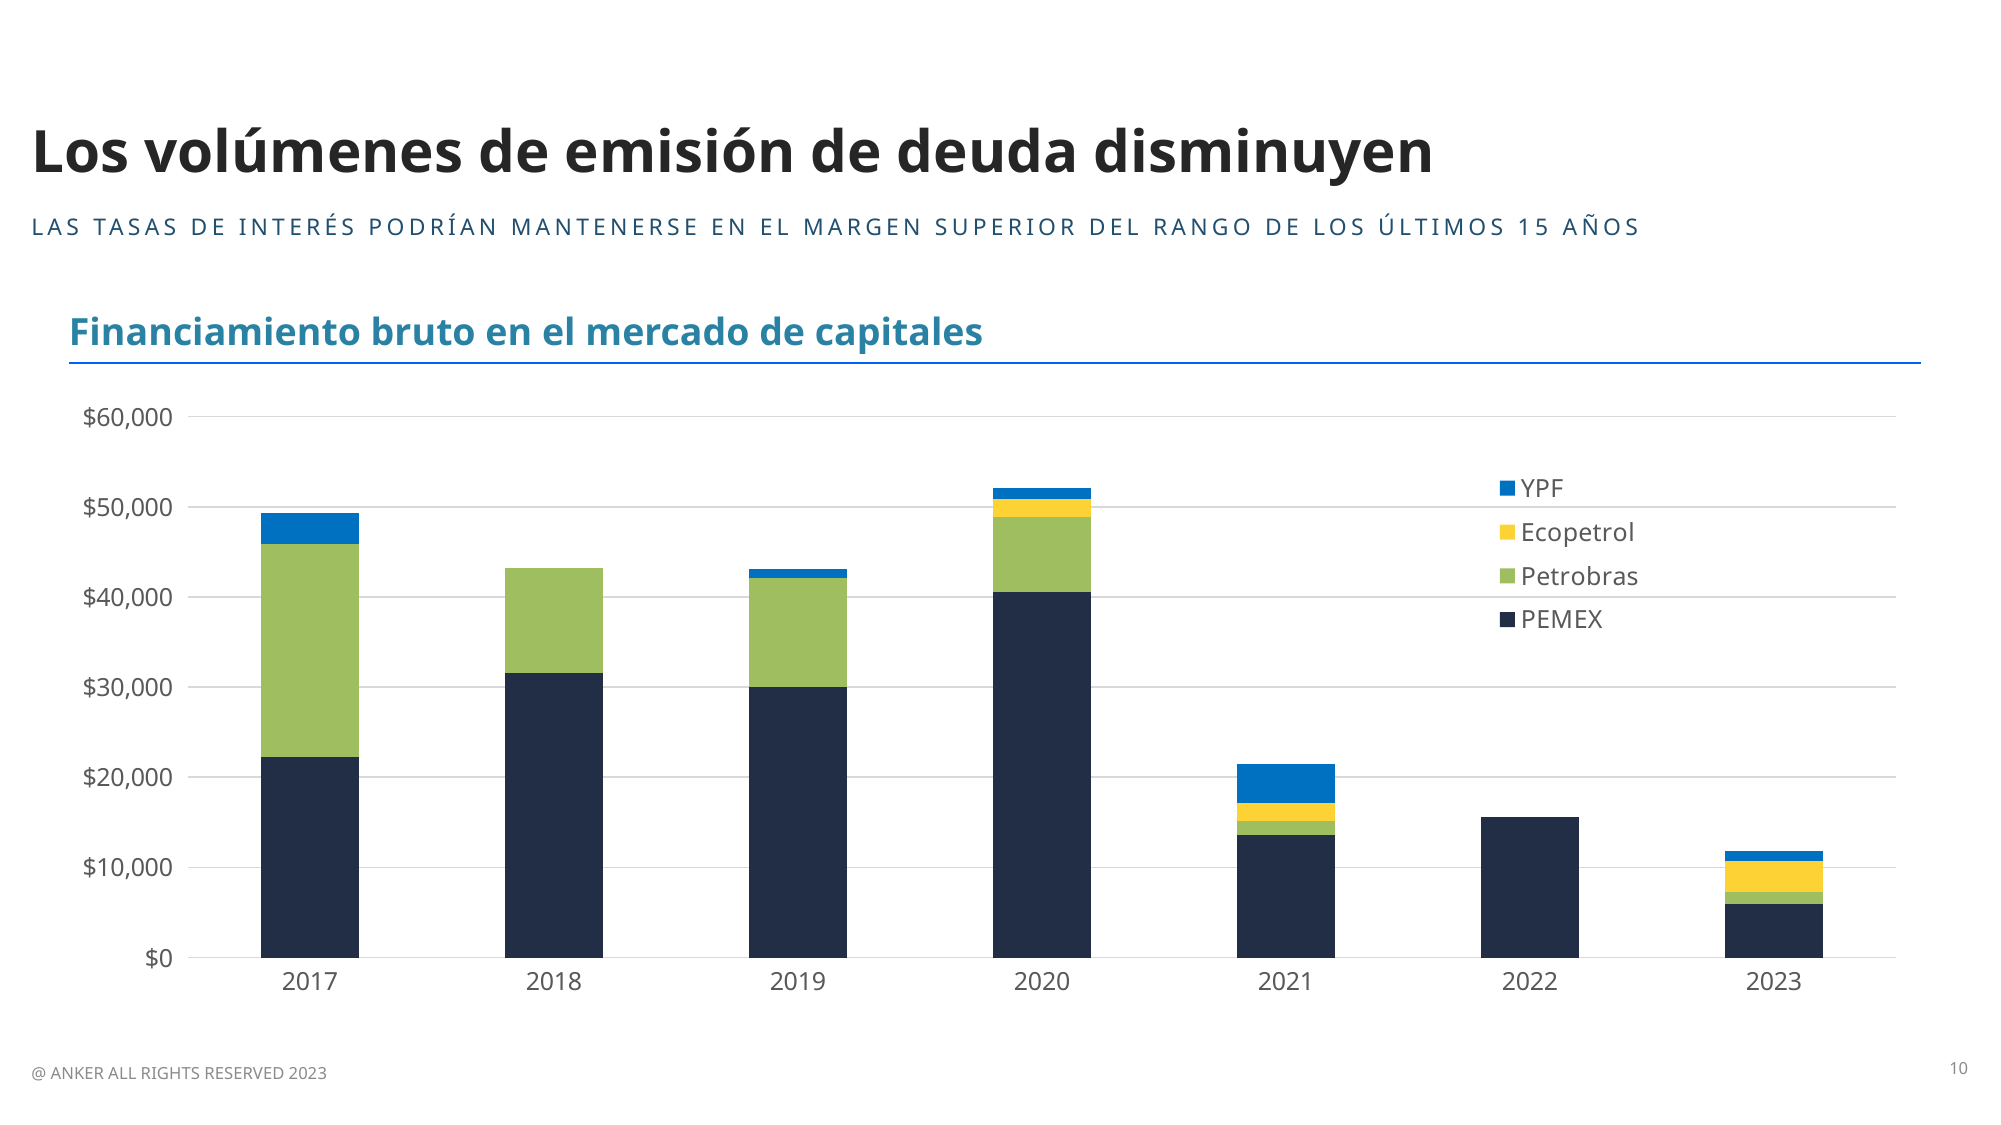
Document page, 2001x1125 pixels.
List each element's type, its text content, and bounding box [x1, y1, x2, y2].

slide_number 10 [1874, 1042, 1969, 1103]
list Las tasas de interés podrían mantenerse en el margen superior del rango de los últimos 15 años [31, 204, 1969, 248]
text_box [68, 300, 1921, 364]
title Los volúmenes de emisión de deuda disminuyen [31, 47, 1969, 184]
chart [56, 389, 1898, 1024]
